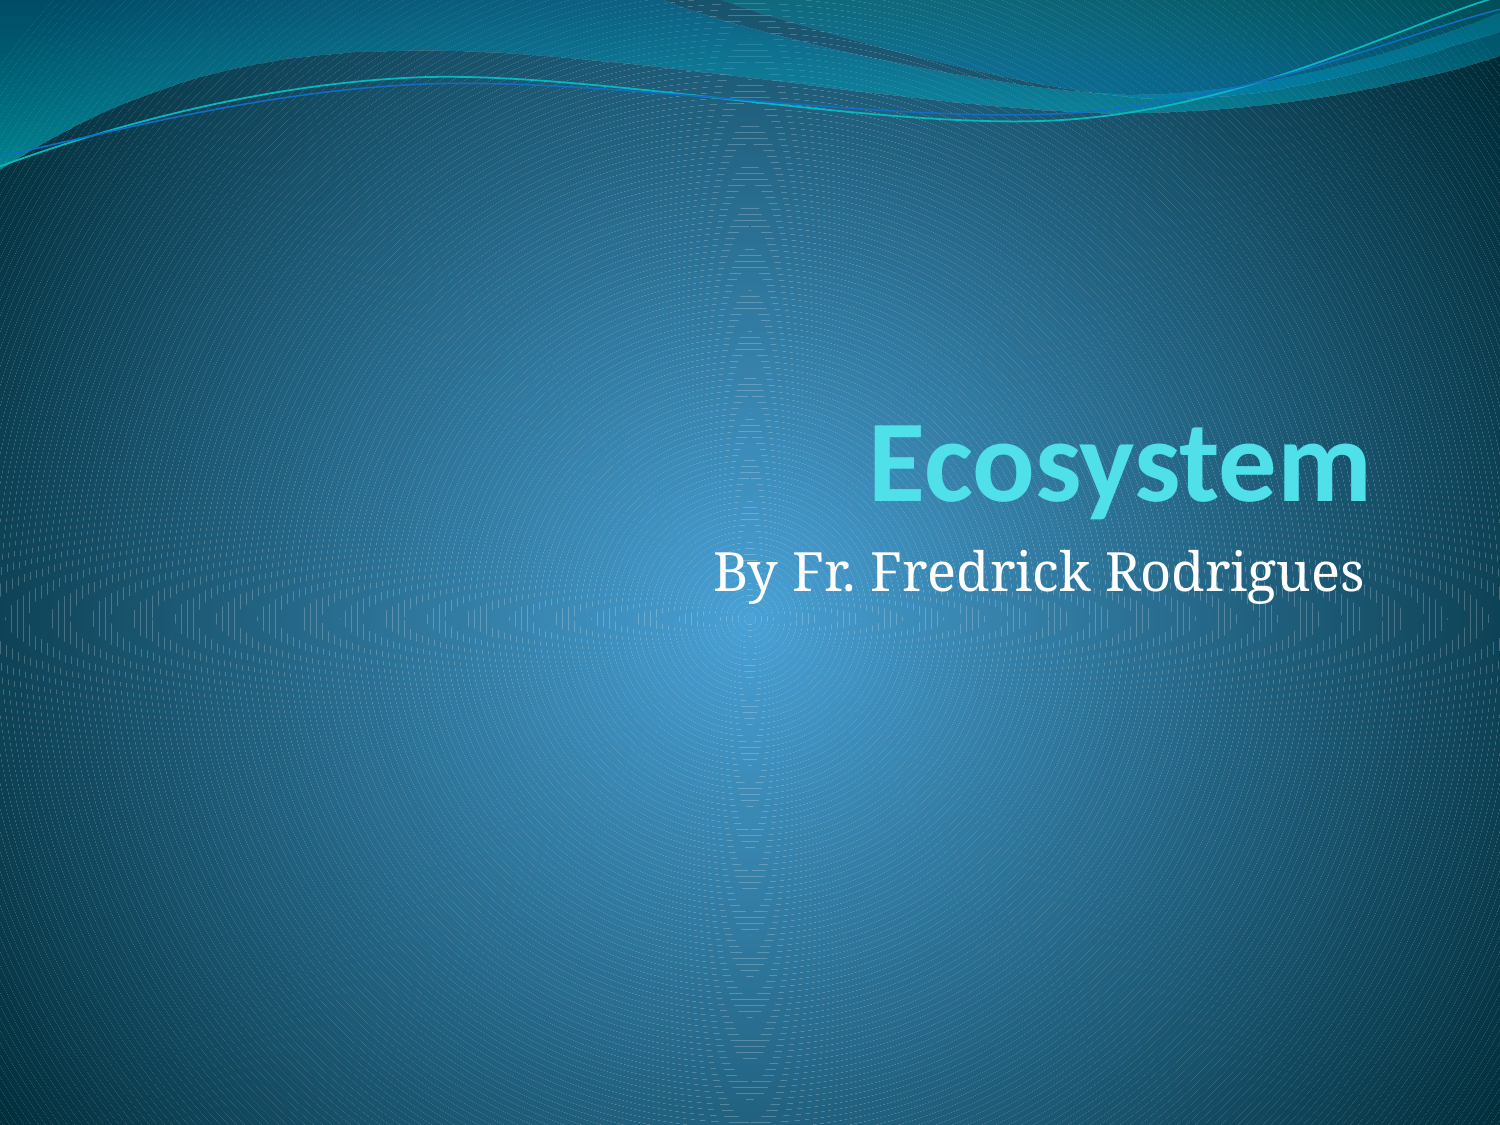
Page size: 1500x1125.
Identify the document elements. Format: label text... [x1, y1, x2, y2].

subtitle By Fr. Fredrick Rodrigues [87, 529, 1376, 818]
title Ecosystem [87, 224, 1376, 525]
